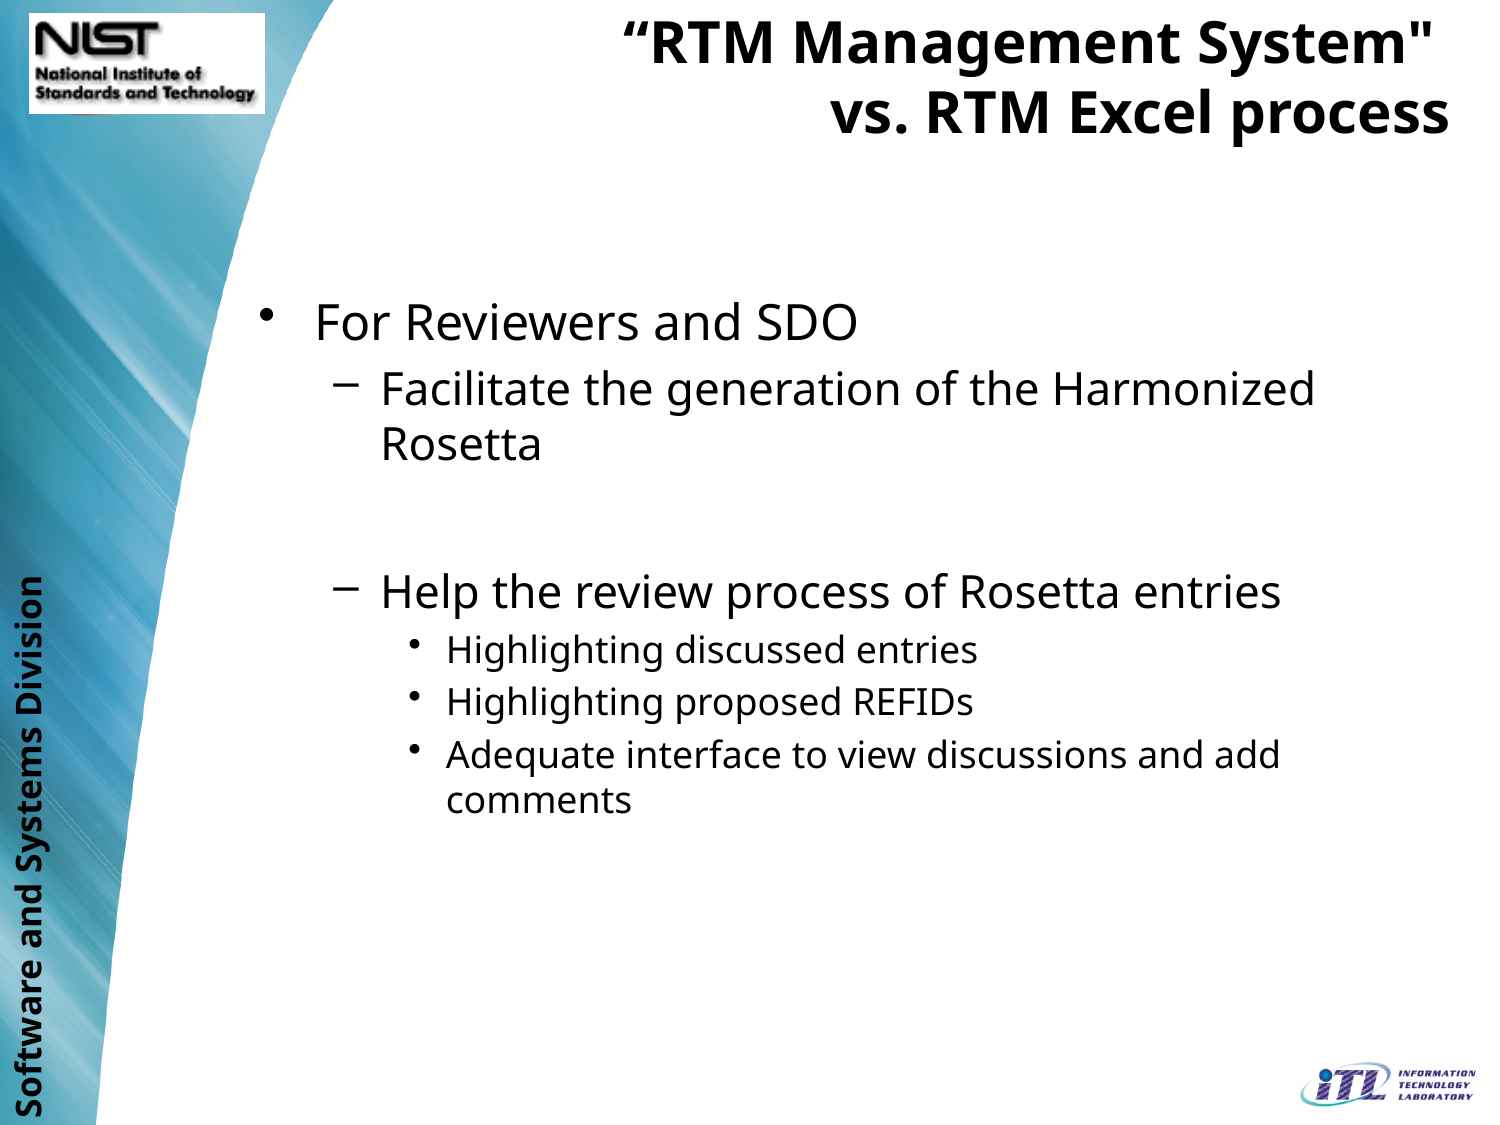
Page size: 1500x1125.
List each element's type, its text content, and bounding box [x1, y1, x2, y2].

picture [1294, 1057, 1482, 1111]
title “RTM Management System" vs. RTM Excel process [278, 20, 1466, 131]
picture [0, 0, 334, 1125]
list For Reviewers and SDO Facilitate the generation of the Harmonized Rosetta Help the review process of Rosetta entries Highlighting discussed entries Highlighting proposed REFIDs Adequate interface to view discussions and add comments [242, 142, 1476, 1102]
